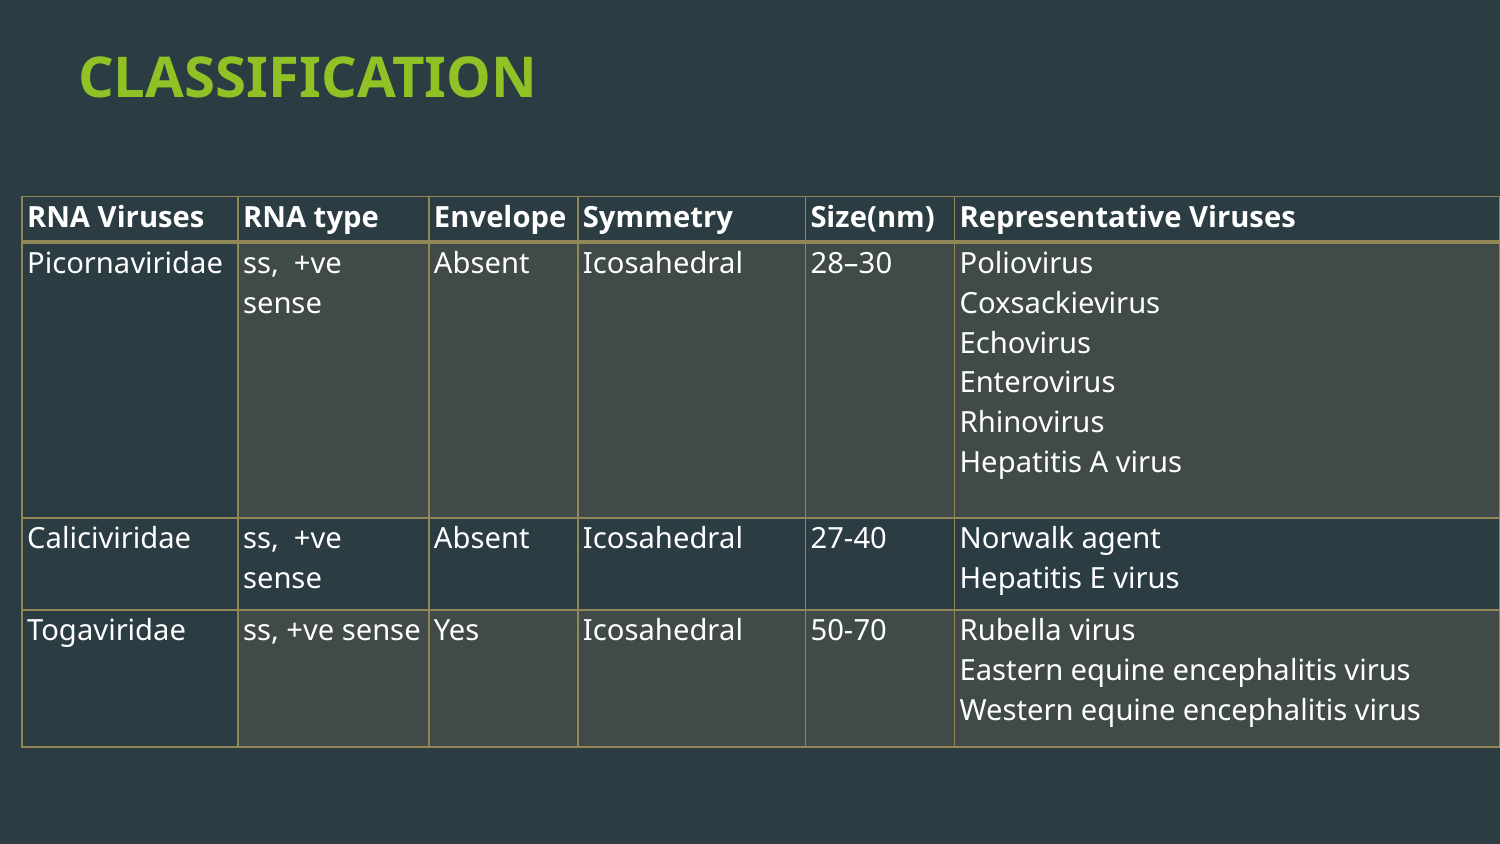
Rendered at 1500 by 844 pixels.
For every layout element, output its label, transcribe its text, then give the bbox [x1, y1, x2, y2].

table_cell ss, +ve sense [239, 519, 428, 609]
table_cell Caliciviridae [23, 519, 237, 609]
table_cell 27-40 [806, 519, 954, 609]
table_cell Picornaviridae [23, 244, 237, 517]
table_header Representative Viruses [955, 197, 1499, 240]
table_cell Icosahedral [579, 244, 805, 517]
table_header RNA Viruses [23, 197, 237, 240]
table_cell 50-70 [806, 611, 954, 746]
title CLASSIFICATION [48, 33, 1107, 196]
table_header Envelope [430, 197, 577, 240]
table_cell Icosahedral [579, 519, 805, 609]
table_cell ss, +ve sense [239, 244, 428, 517]
table_cell Absent [430, 519, 577, 609]
table_cell Togaviridae [23, 611, 237, 746]
table_cell Absent [430, 244, 577, 517]
table_cell ss, +ve sense [239, 611, 428, 746]
table_header Symmetry [579, 197, 805, 240]
table_header RNA type [239, 197, 428, 240]
table_header Size(nm) [806, 197, 954, 240]
table_cell Poliovirus Coxsackievirus Echovirus Enterovirus Rhinovirus Hepatitis A virus [955, 244, 1499, 517]
table_cell 28–30 [806, 244, 954, 517]
table_cell Norwalk agent Hepatitis E virus [955, 519, 1499, 609]
table_cell Icosahedral [579, 611, 805, 746]
table_cell Rubella virus Eastern equine encephalitis virus Western equine encephalitis virus [955, 611, 1499, 746]
table_cell Yes [430, 611, 577, 746]
